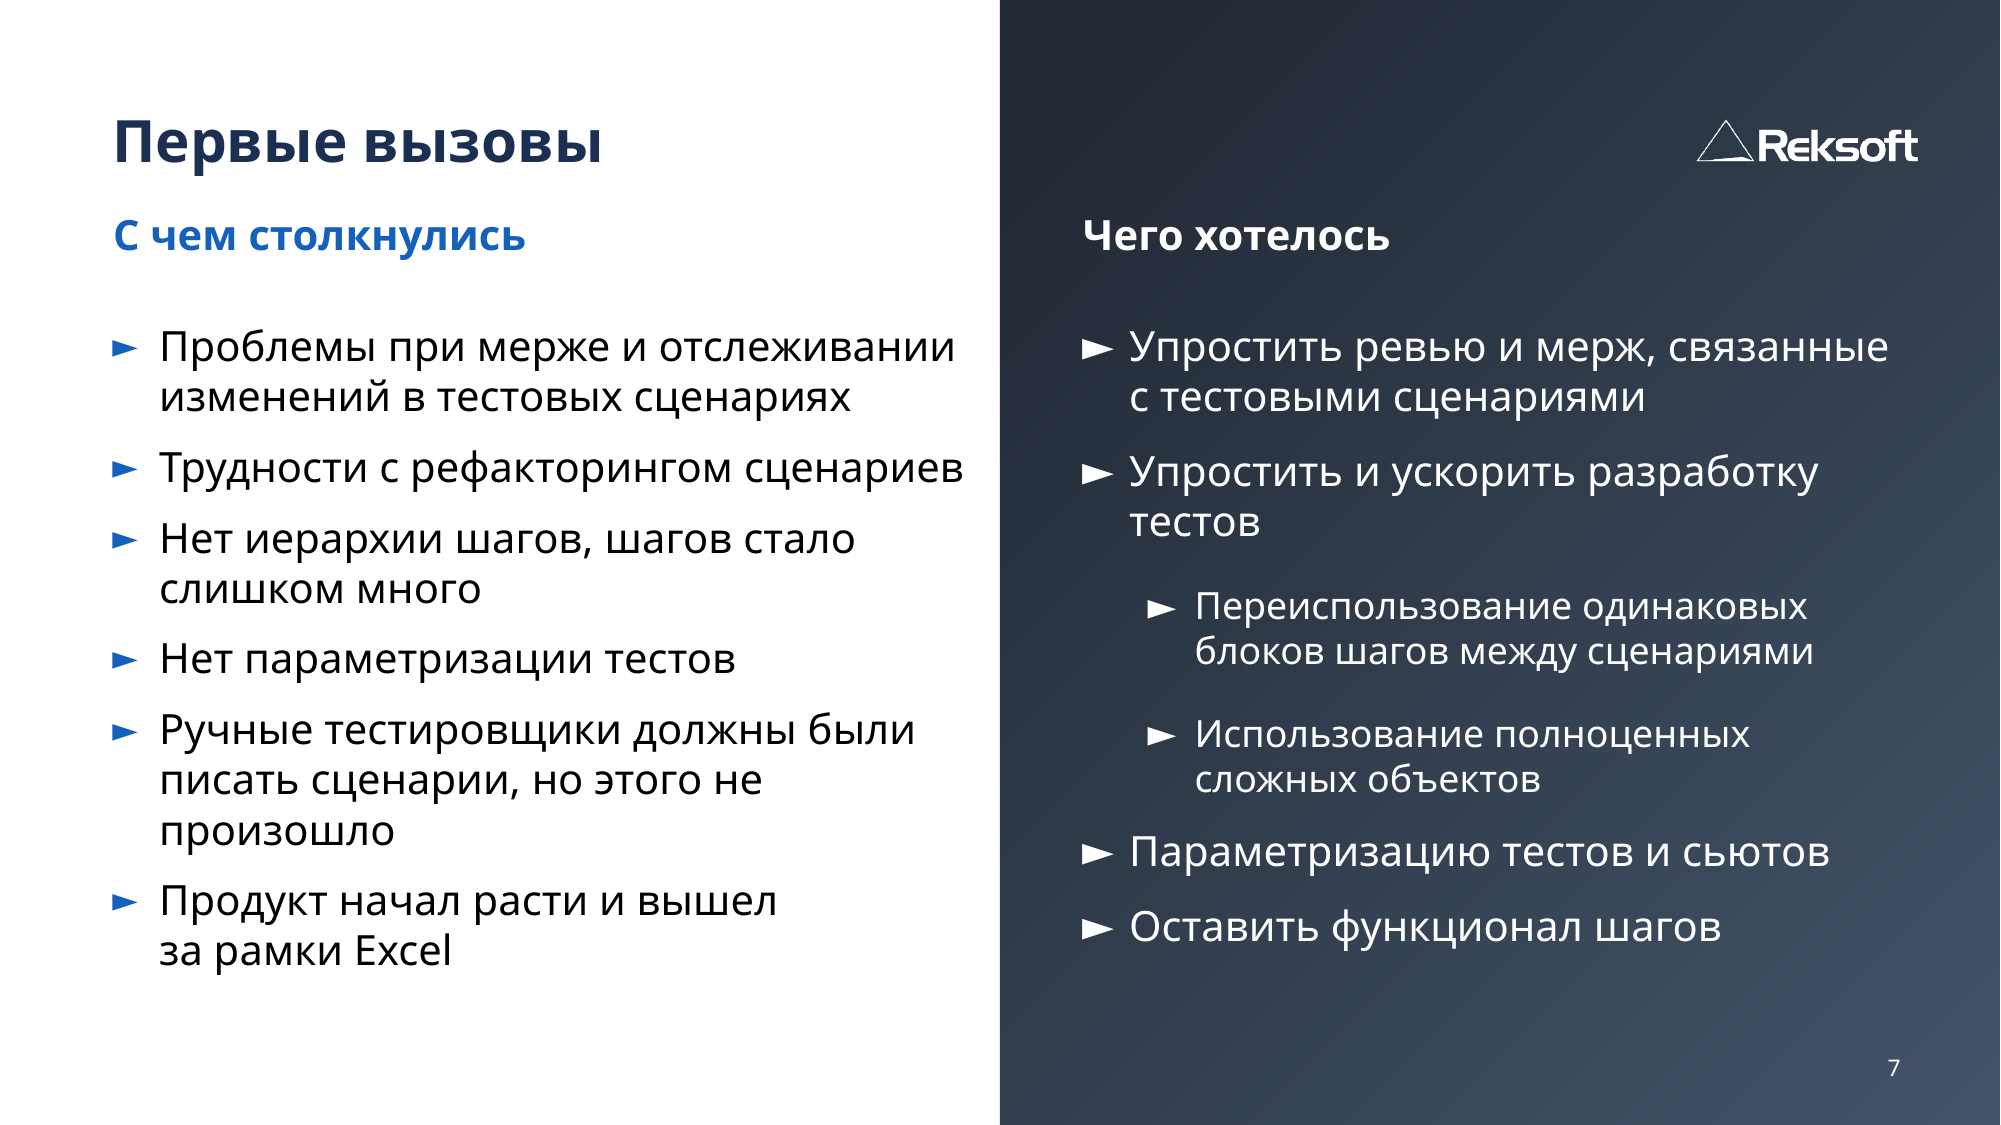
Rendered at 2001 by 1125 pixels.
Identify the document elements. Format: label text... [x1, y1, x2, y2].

text_box 7 [1887, 1012, 2000, 1125]
text_box Проблемы при мерже и отслеживании изменений в тестовых сценариях Трудности с рефакторингом сценариев Нет иерархии шагов, шагов стало слишком много Нет параметризации тестов Ручные тестировщики должны были писать сценарии, но этого не произошло Продукт начал расти и вышел за рамки Excel [112, 319, 973, 1013]
picture [1696, 119, 1918, 162]
text_box С чем столкнулись [112, 207, 855, 260]
text_box Чего хотелось [1082, 207, 1825, 260]
text_box [999, 0, 2000, 1125]
title Первые вызовы [112, 112, 973, 208]
text_box Упростить ревью и мерж, связанные с тестовыми сценариями Упростить и ускорить разработку тестов Переиспользование одинаковых блоков шагов между сценариями Использование полноценных сложных объектов Параметризацию тестов и сьютов Оставить функционал шагов [1082, 319, 1918, 1013]
